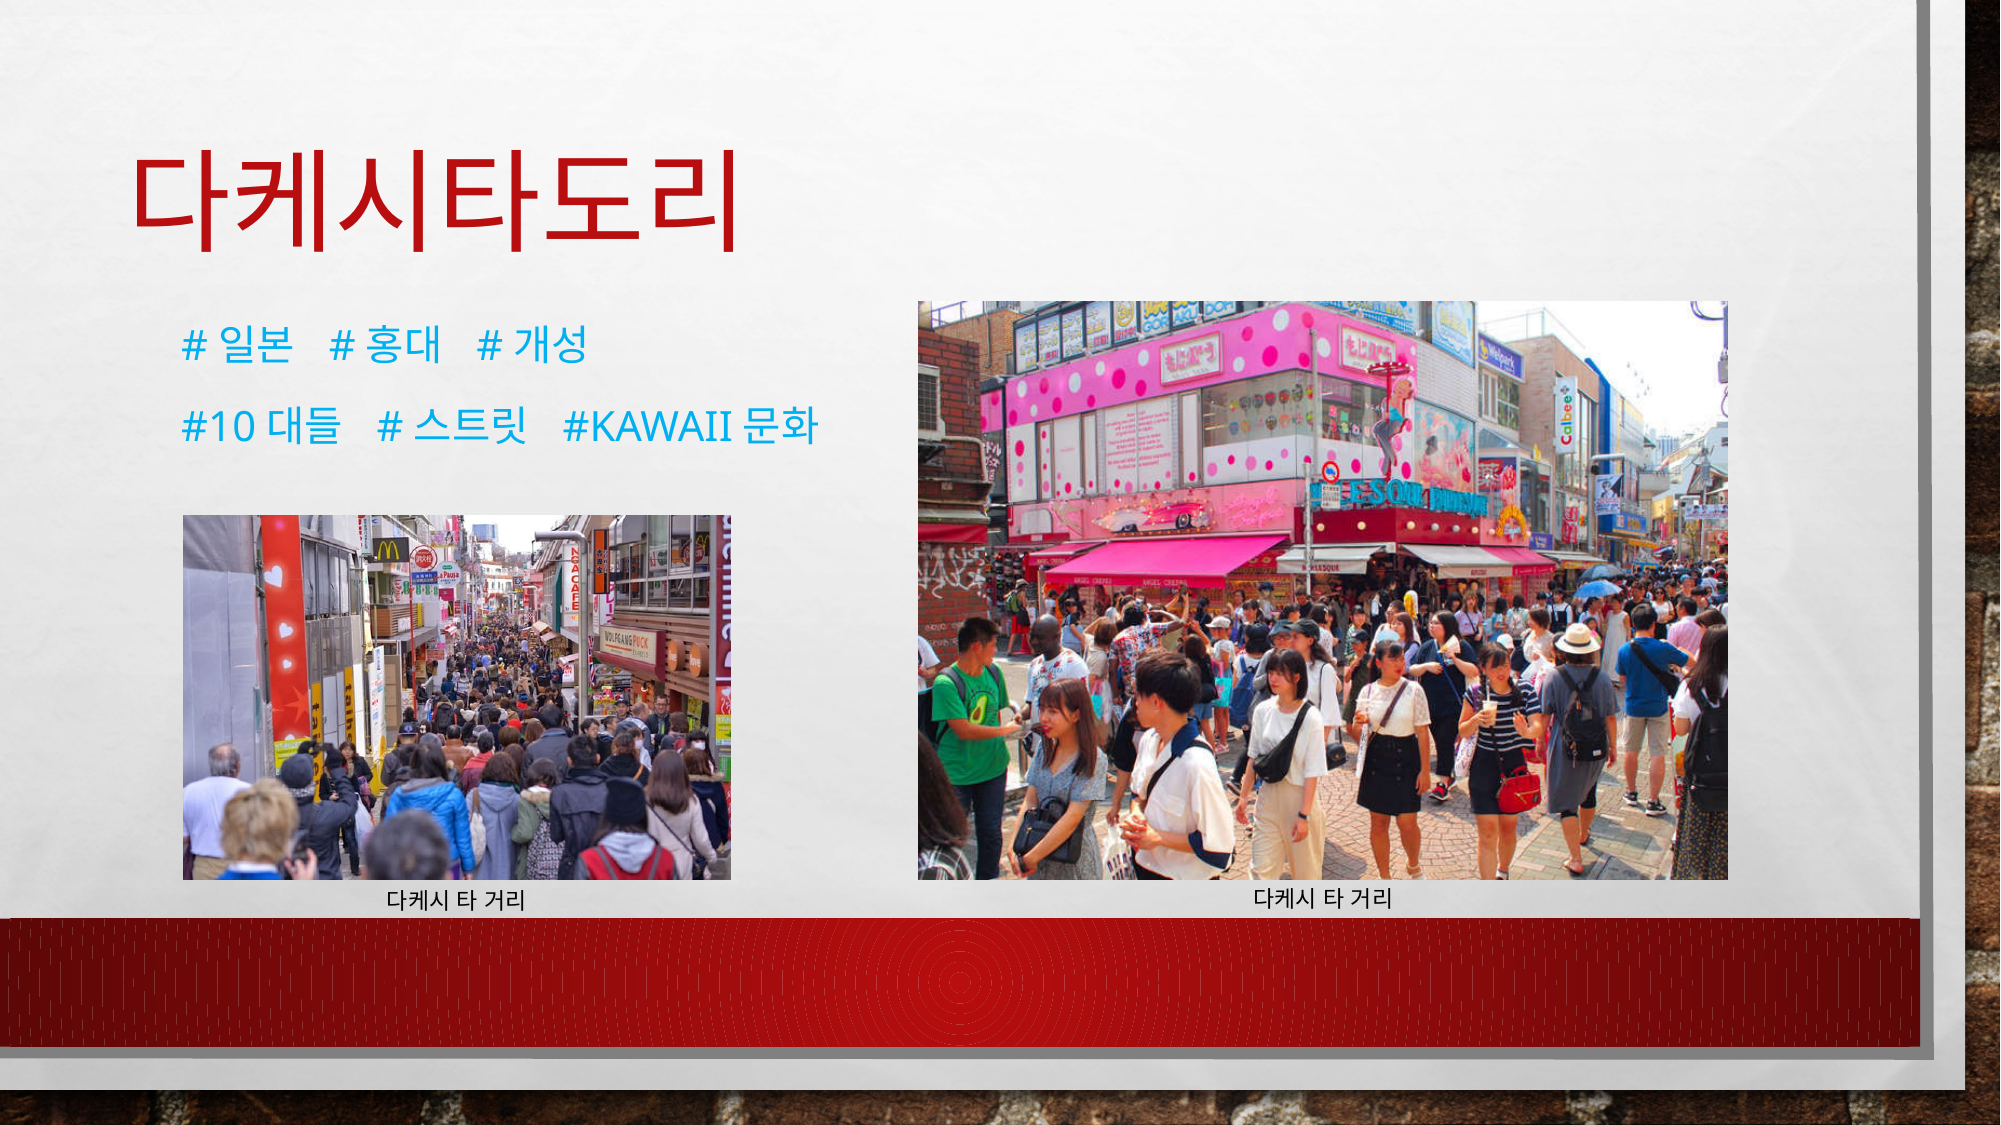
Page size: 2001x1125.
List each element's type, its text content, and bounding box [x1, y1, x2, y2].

title 다케시타도리 [112, 112, 1818, 302]
picture [0, 0, 2000, 1125]
picture [918, 301, 1728, 880]
list #일본 #홍대 #개성 #10대들 #스트릿 #KAWAII문화 [112, 301, 918, 574]
text_box 다케시 타 거리 [372, 880, 543, 922]
picture [183, 514, 731, 880]
text_box 다케시 타 거리 [1238, 880, 1409, 965]
